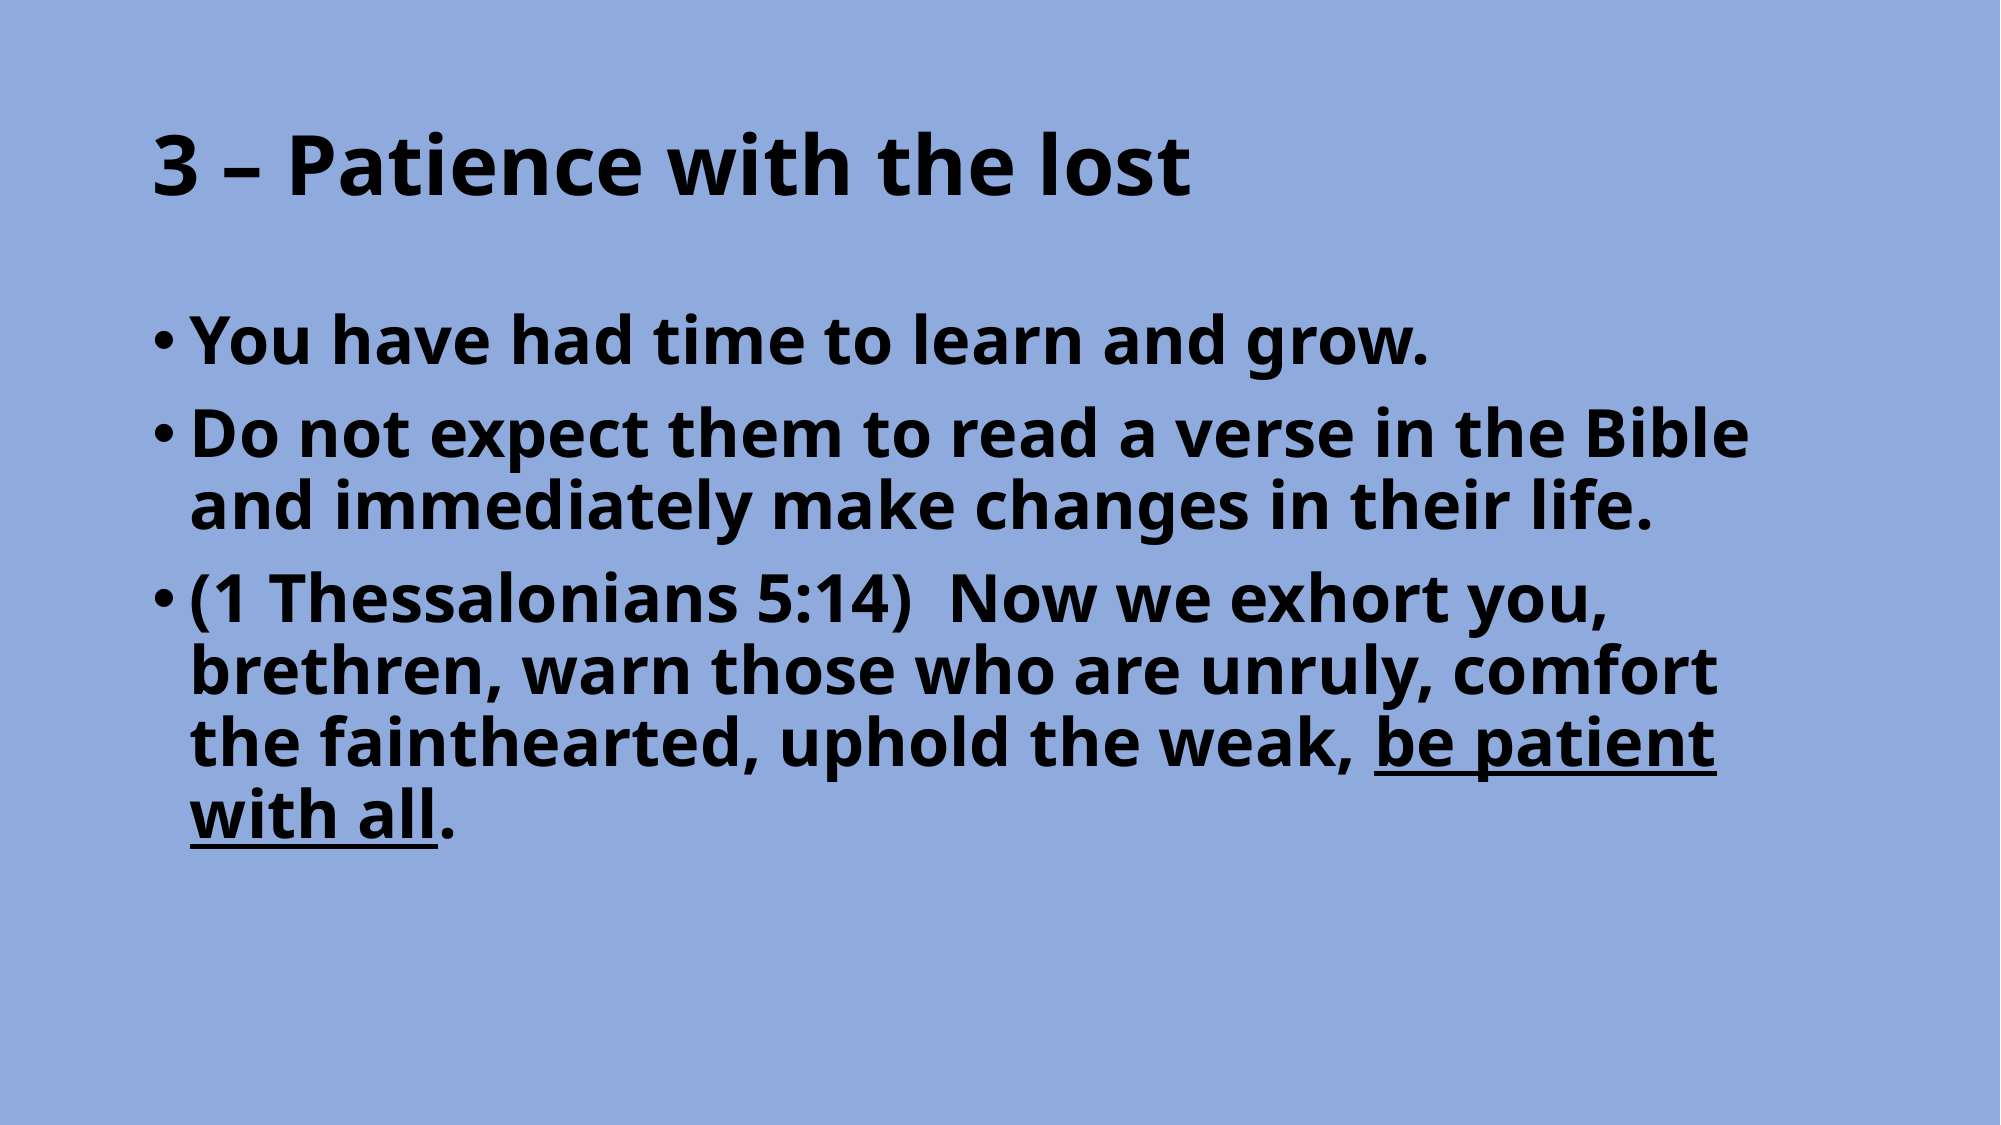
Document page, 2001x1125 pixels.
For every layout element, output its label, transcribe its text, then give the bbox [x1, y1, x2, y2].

list You have had time to learn and grow. Do not expect them to read a verse in the Bible and immediately make changes in their life. (1 Thessalonians 5:14) Now we exhort you, brethren, warn those who are unruly, comfort the fainthearted, uphold the weak, be patient with all. [137, 299, 1847, 1014]
title 3 – Patience with the lost [137, 59, 1863, 278]
